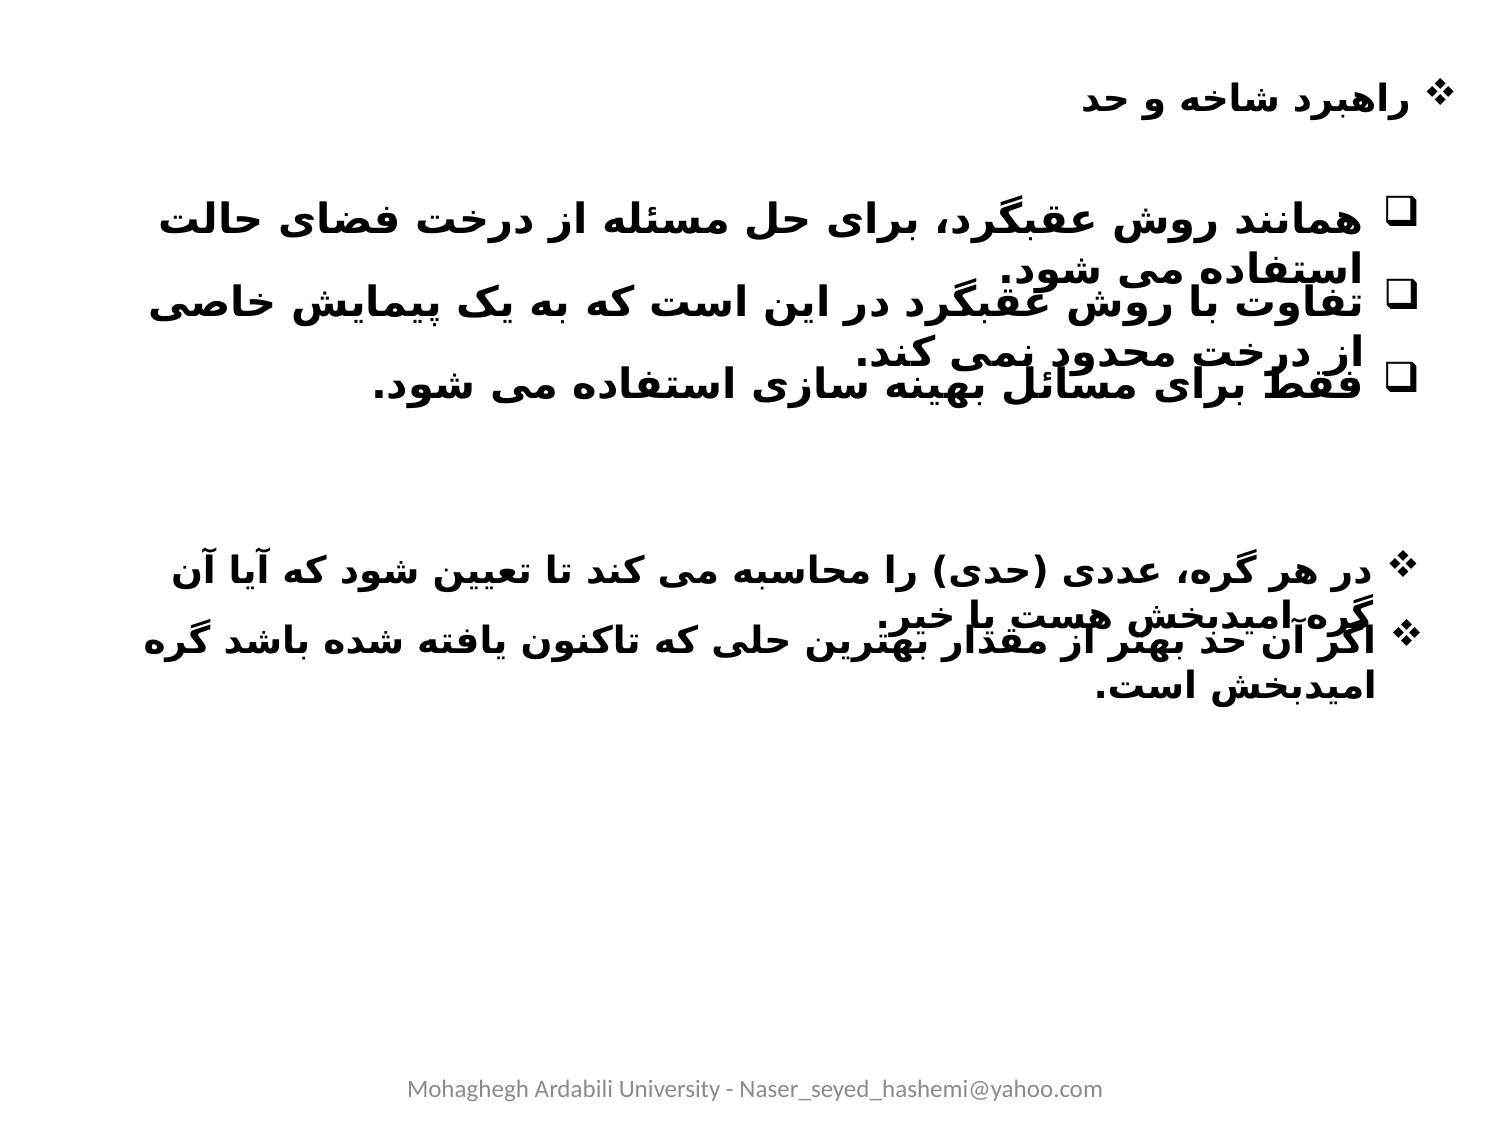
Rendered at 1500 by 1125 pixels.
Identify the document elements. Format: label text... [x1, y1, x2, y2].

text_box همانند روش عقبگرد، برای حل مسئله از درخت فضای حالت استفاده می شود. [82, 184, 1436, 300]
text_box تفاوت با روش عقبگرد در این است که به یک پیمایش خاصی از درخت محدود نمی کند. [83, 267, 1436, 349]
text_box فقط برای مسائل بهینه سازی استفاده می شود. [82, 349, 1436, 415]
text_box راهبرد شاخه و حد [1066, 67, 1473, 127]
text_box در هر گره، عددی (حدی) را محاسبه می کند تا تعیین شود که آیا آن گره امیدبخش هست یا خیر. [82, 538, 1436, 644]
footer Mohaghegh Ardabili University - Naser_seyed_hashemi@yahoo.com [312, 1057, 1199, 1118]
text_box اگر آن حد بهتر از مقدار بهترین حلی که تاکنون یافته شده باشد گره امیدبخش است. [86, 608, 1439, 713]
